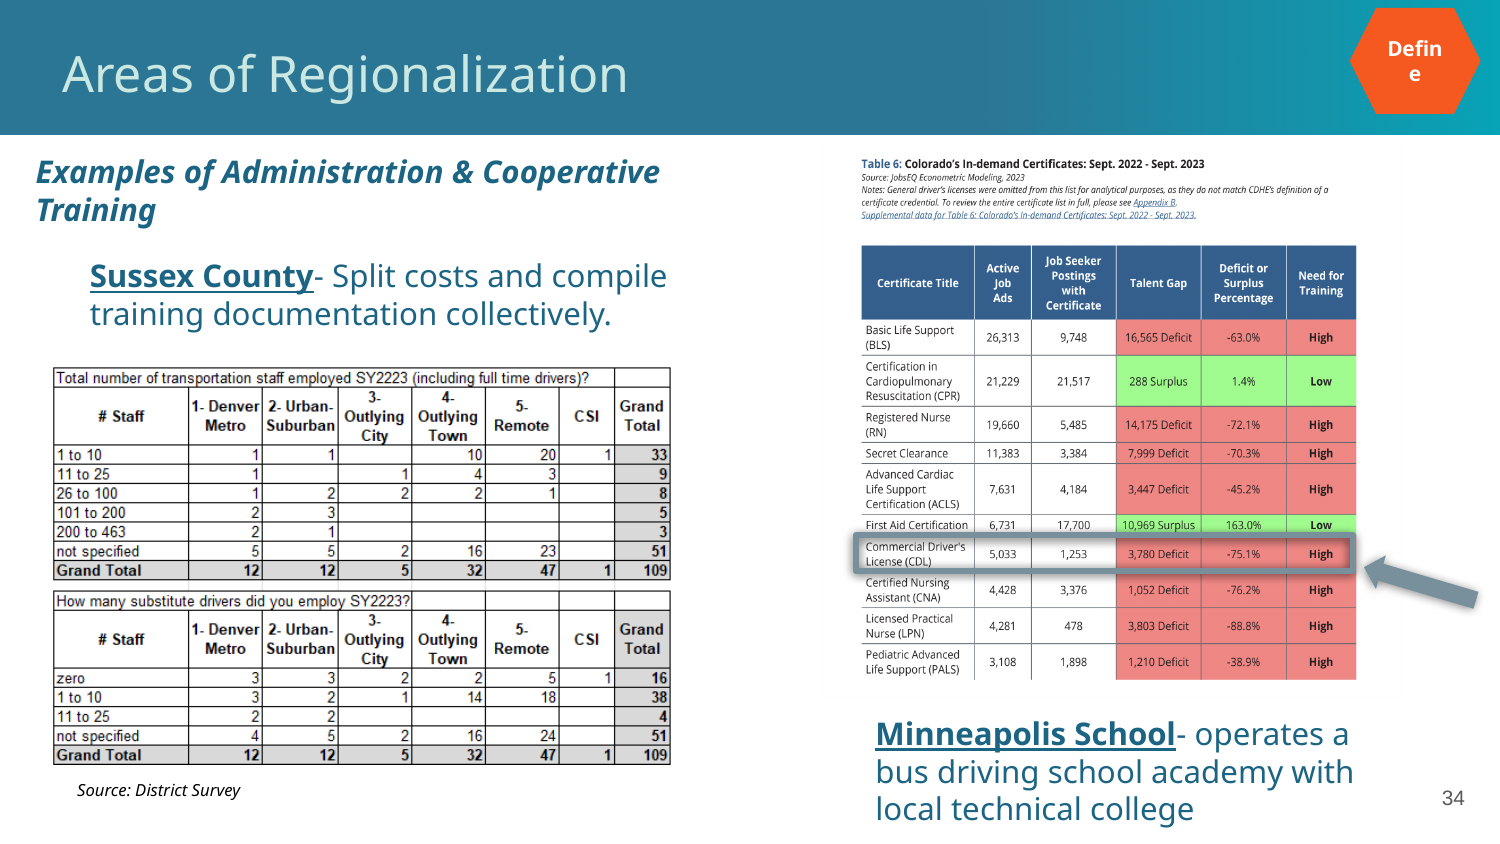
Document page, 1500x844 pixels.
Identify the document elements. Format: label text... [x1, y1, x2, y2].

slide_number ‹#› [1410, 764, 1480, 830]
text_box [818, 144, 1481, 700]
title Areas of Regionalization [51, 19, 1376, 114]
text_box Define [1350, 8, 1480, 114]
text_box Examples of Administration & Cooperative Training [20, 137, 780, 243]
text_box Sussex County- Split costs and compile training documentation collectively. [74, 241, 688, 432]
text_box Source: District Survey [62, 774, 363, 817]
picture [50, 364, 673, 766]
text_box Minneapolis School- operates a bus driving school academy with local technical college [860, 708, 1410, 844]
picture [0, 0, 1500, 135]
